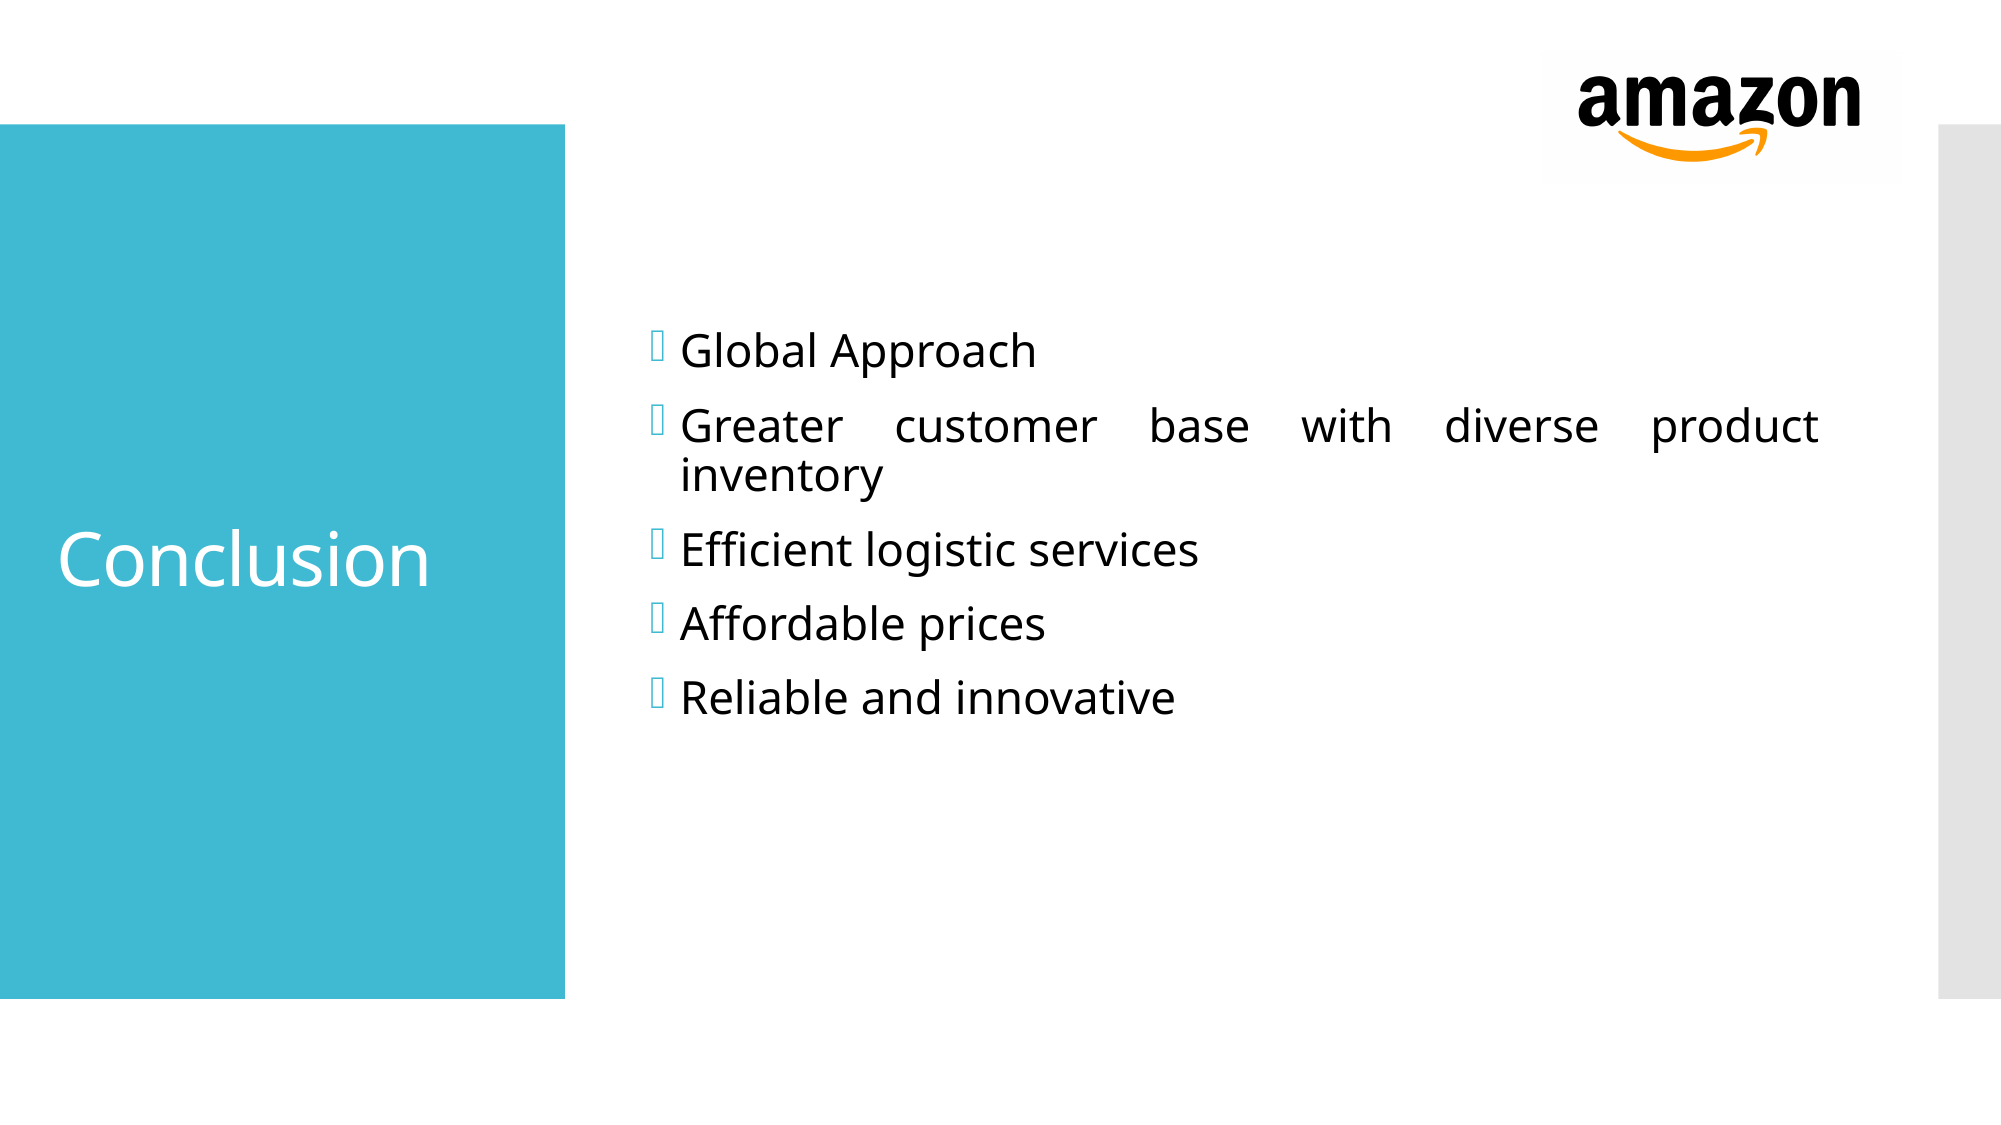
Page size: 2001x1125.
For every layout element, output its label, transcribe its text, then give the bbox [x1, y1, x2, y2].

title Conclusion [41, 184, 525, 940]
list Global Approach Greater customer base with diverse product inventory Efficient logistic services Affordable prices Reliable and innovative [634, 141, 1835, 982]
picture [1540, 50, 1904, 185]
